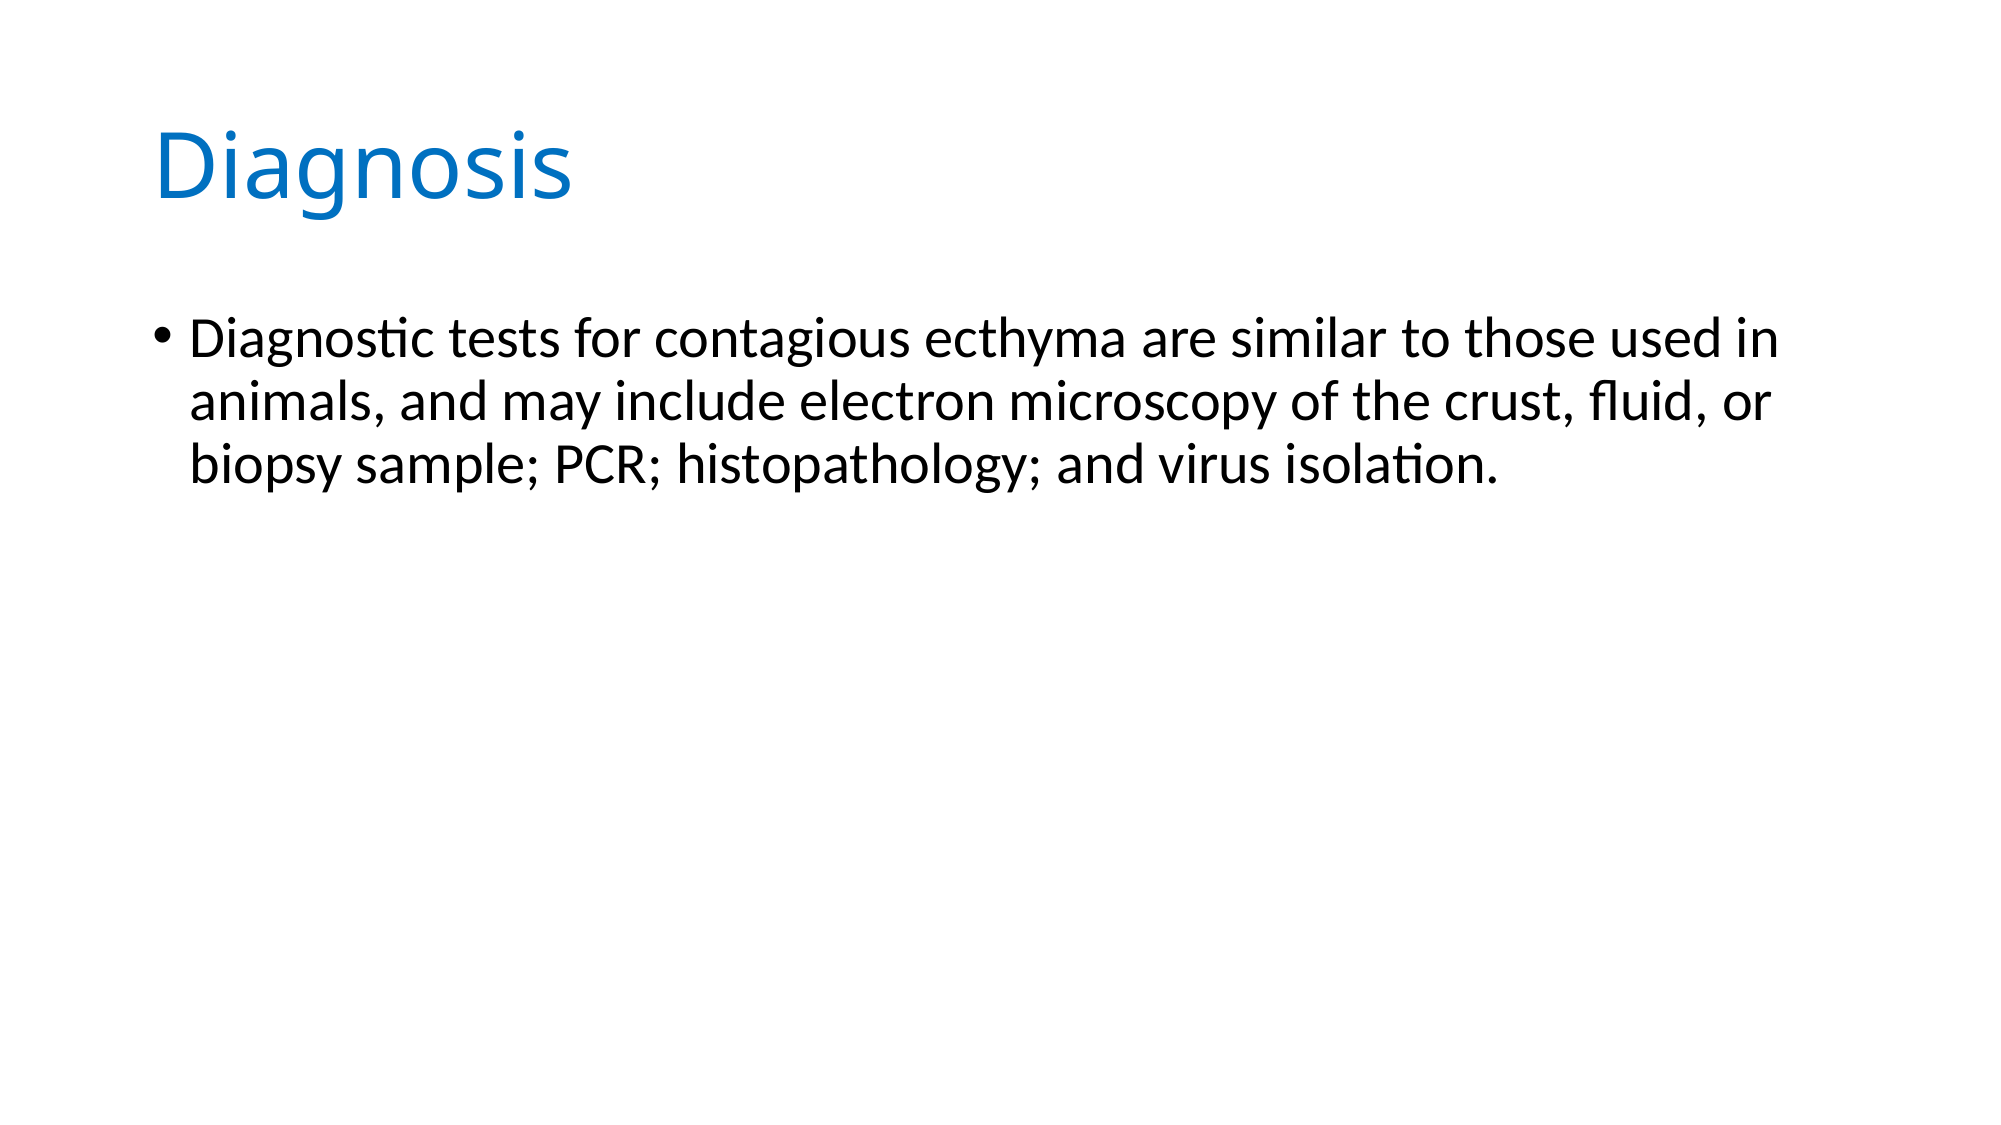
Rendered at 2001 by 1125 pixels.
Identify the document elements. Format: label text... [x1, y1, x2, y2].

title Diagnosis [137, 59, 1863, 278]
list Diagnostic tests for contagious ecthyma are similar to those used in animals, and may include electron microscopy of the crust, fluid, or biopsy sample; PCR; histopathology; and virus isolation. [137, 299, 1863, 1014]
